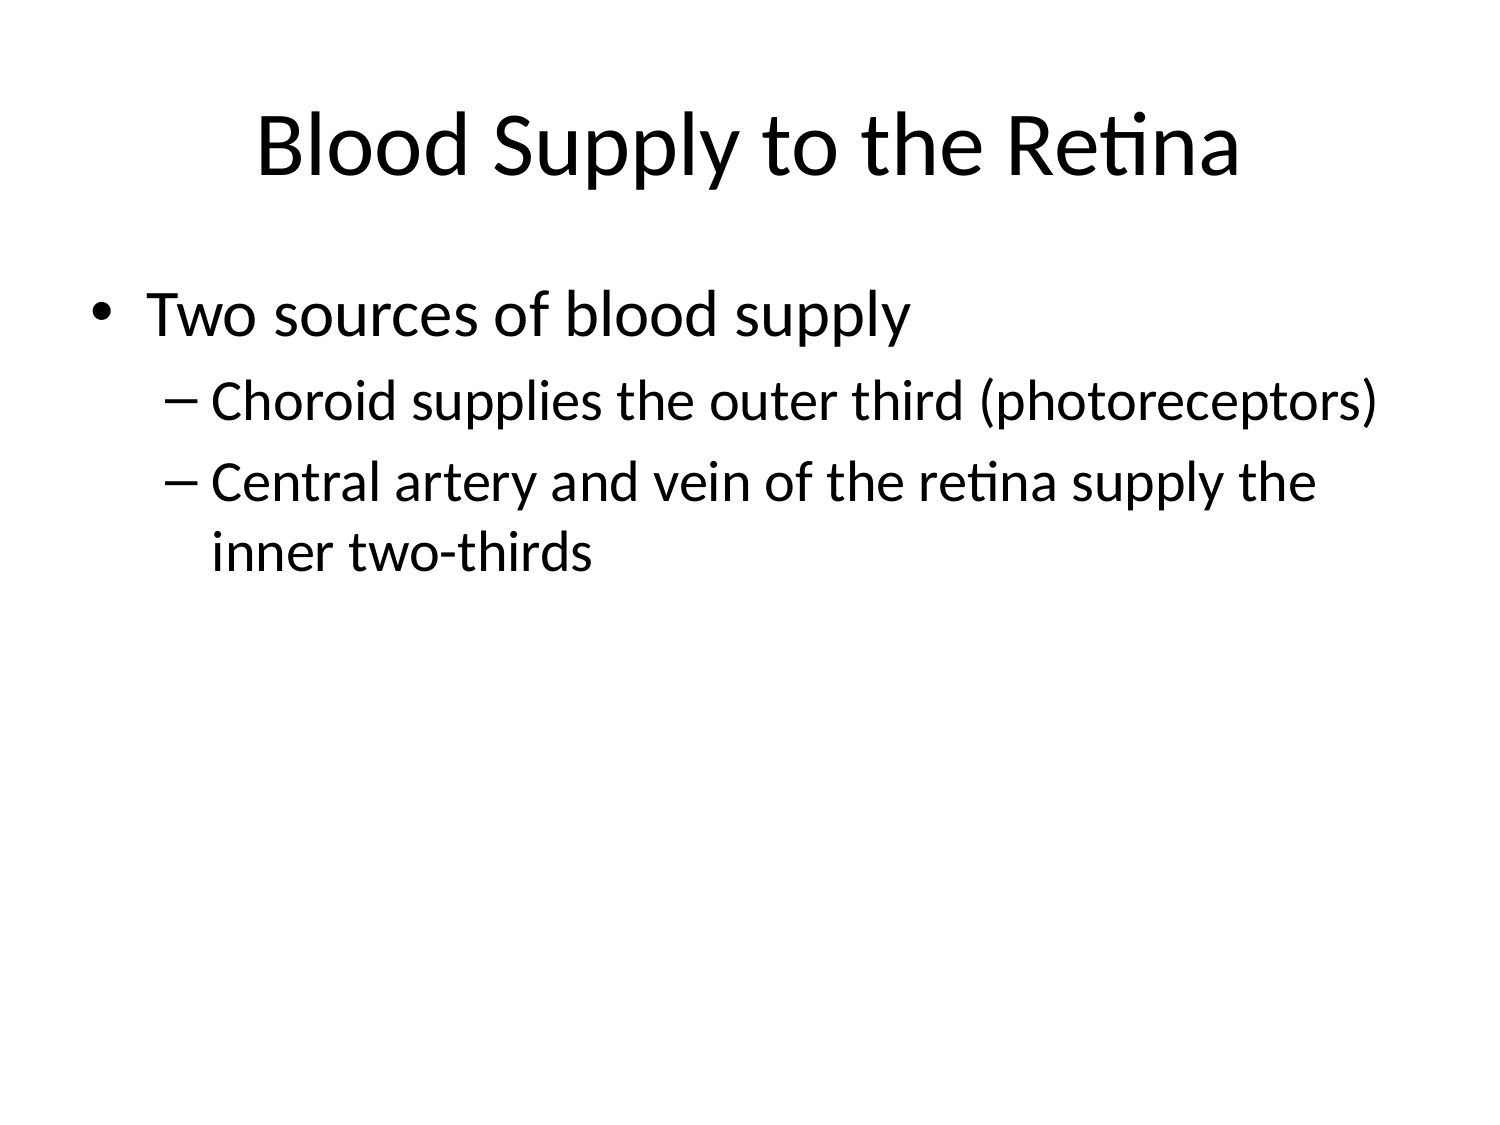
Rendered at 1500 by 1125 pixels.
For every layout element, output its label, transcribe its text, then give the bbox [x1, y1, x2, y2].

list Two sources of blood supply Choroid supplies the outer third (photoreceptors) Central artery and vein of the retina supply the inner two-thirds [75, 262, 1425, 1005]
title Blood Supply to the Retina [75, 45, 1425, 233]
